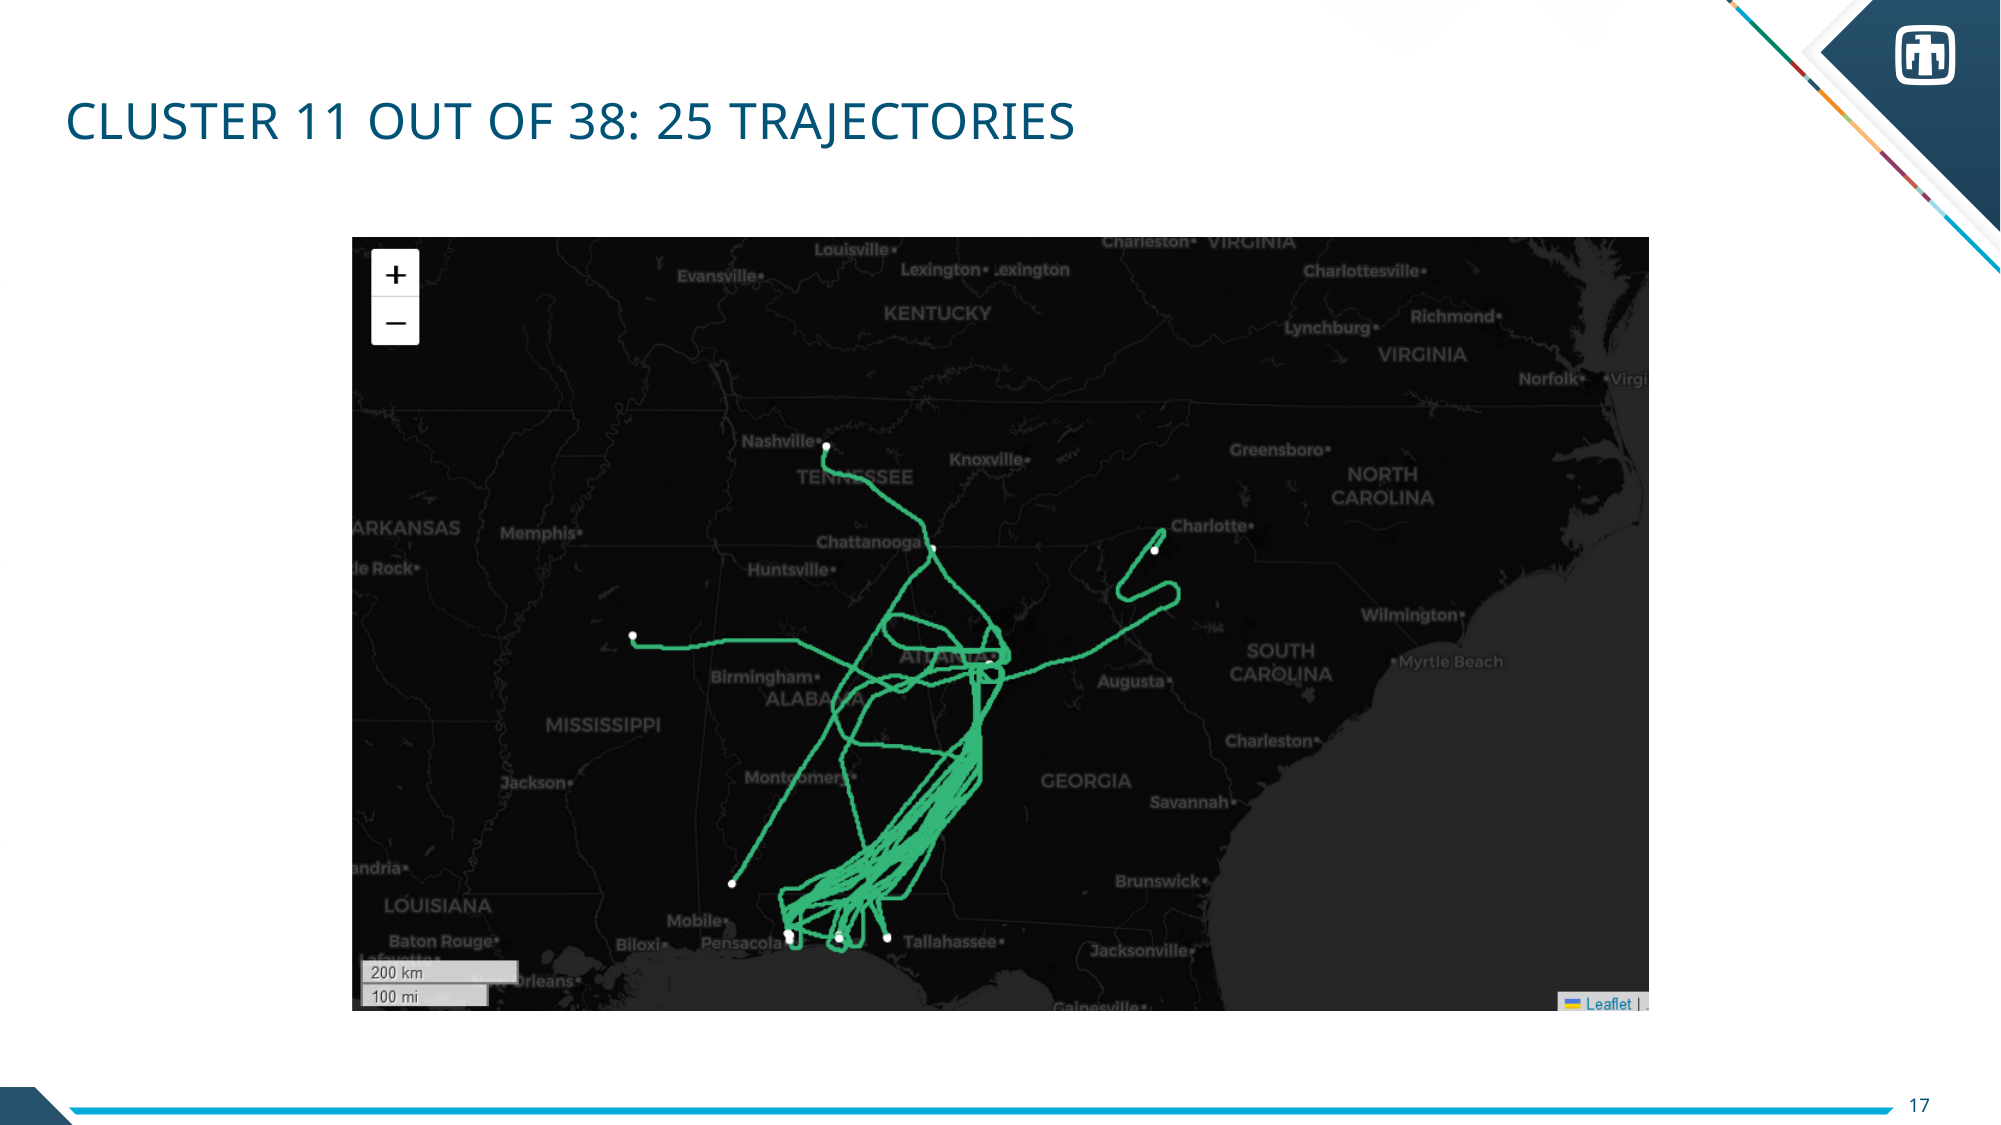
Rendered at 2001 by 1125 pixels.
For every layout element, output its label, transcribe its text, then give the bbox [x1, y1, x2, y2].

picture [0, 0, 2001, 1125]
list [351, 237, 1649, 1011]
title Cluster 11 out of 38: 25 trajectories [65, 67, 1722, 180]
slide_number 17 [1893, 1086, 1974, 1125]
